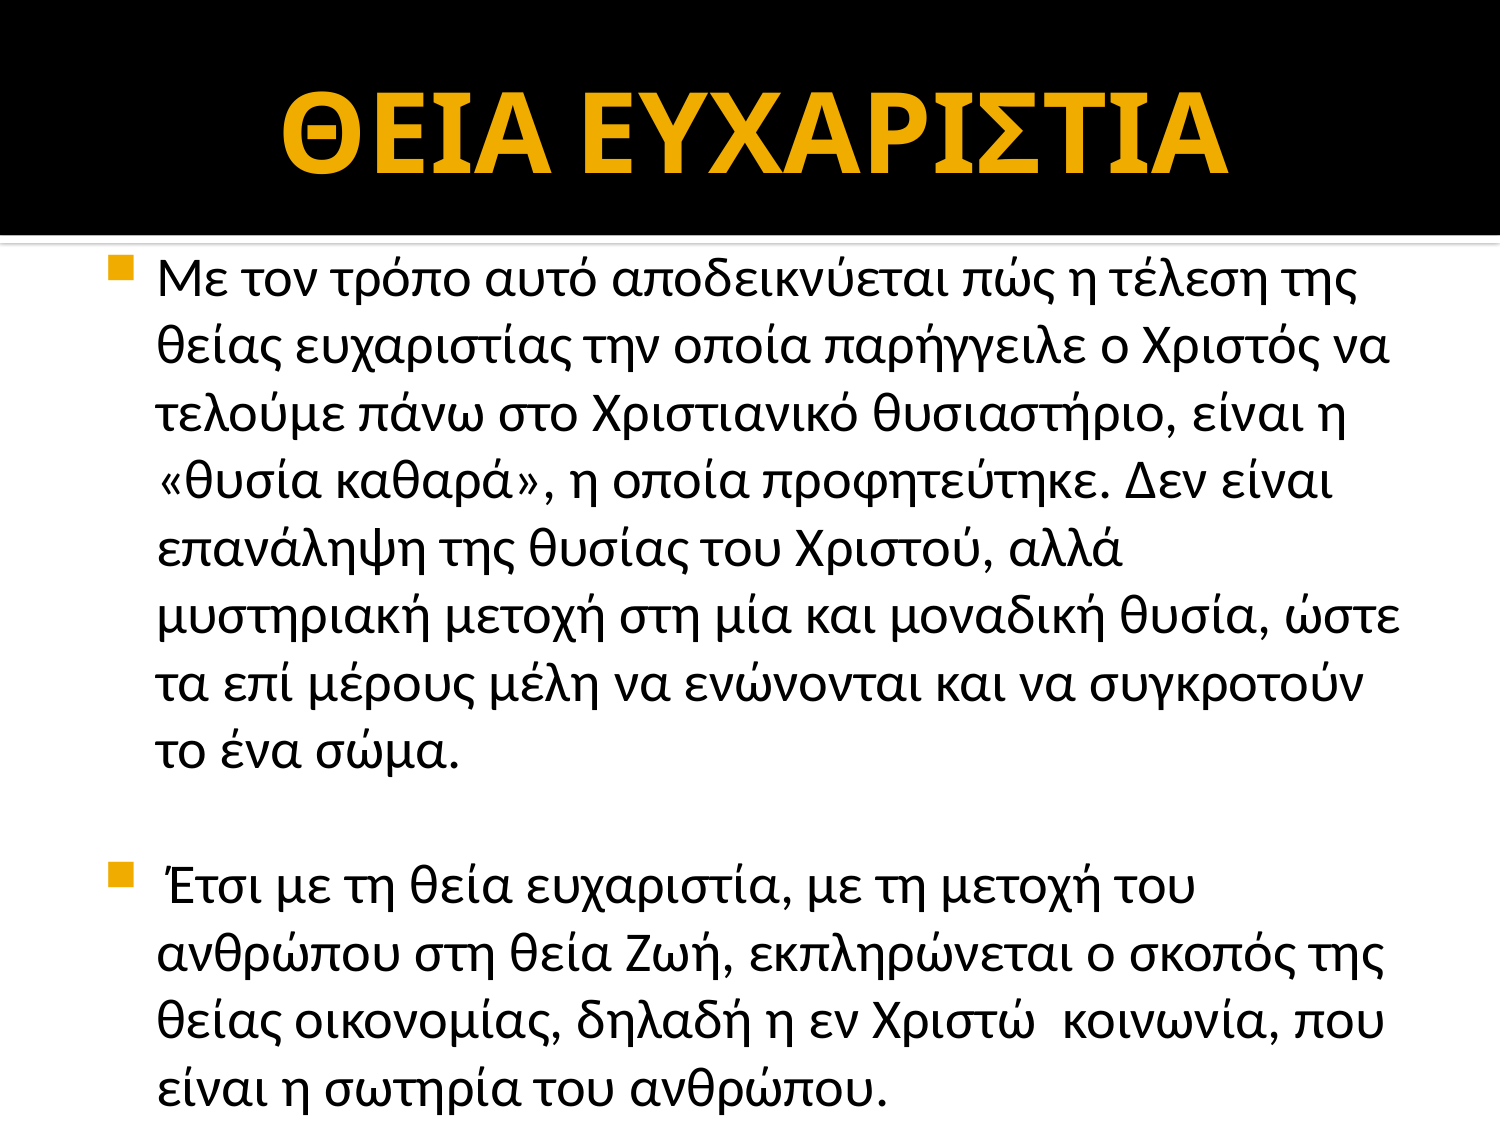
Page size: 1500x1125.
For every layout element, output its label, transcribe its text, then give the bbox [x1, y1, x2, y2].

title ΘΕΙΑ ΕΥΧΑΡΙΣΤΙΑ [75, 25, 1425, 224]
list Με τον τρόπο αυτό αποδεικνύεται πώς η τέλεση της θείας ευχαριστίας την οποία παρήγγειλε ο Xριστός να τελούμε πάνω στο Χριστιανικό θυσιαστήριo, είναι η «θυσία καθαρά», η οποία προφητεύτηκε. Δεν είναι επανάληψη της θυσίας του Xριστoύ, αλλά μυστηριακή μετοχή στη μία και μοναδική θυσία, ώστε τα επί μέρους μέλη να ενώνονται και να συγκροτούν το ένα σώμα. Έτσι με τη θεία ευχαριστία, με τη μετοχή του ανθρώπου στη θεία Ζωή, εκπληρώνεται ο σκοπός της θείας οικονομίας, δηλαδή η εν Xριστώ κοινωνία, που είναι η σωτηρία του ανθρώπου. [75, 224, 1425, 1125]
